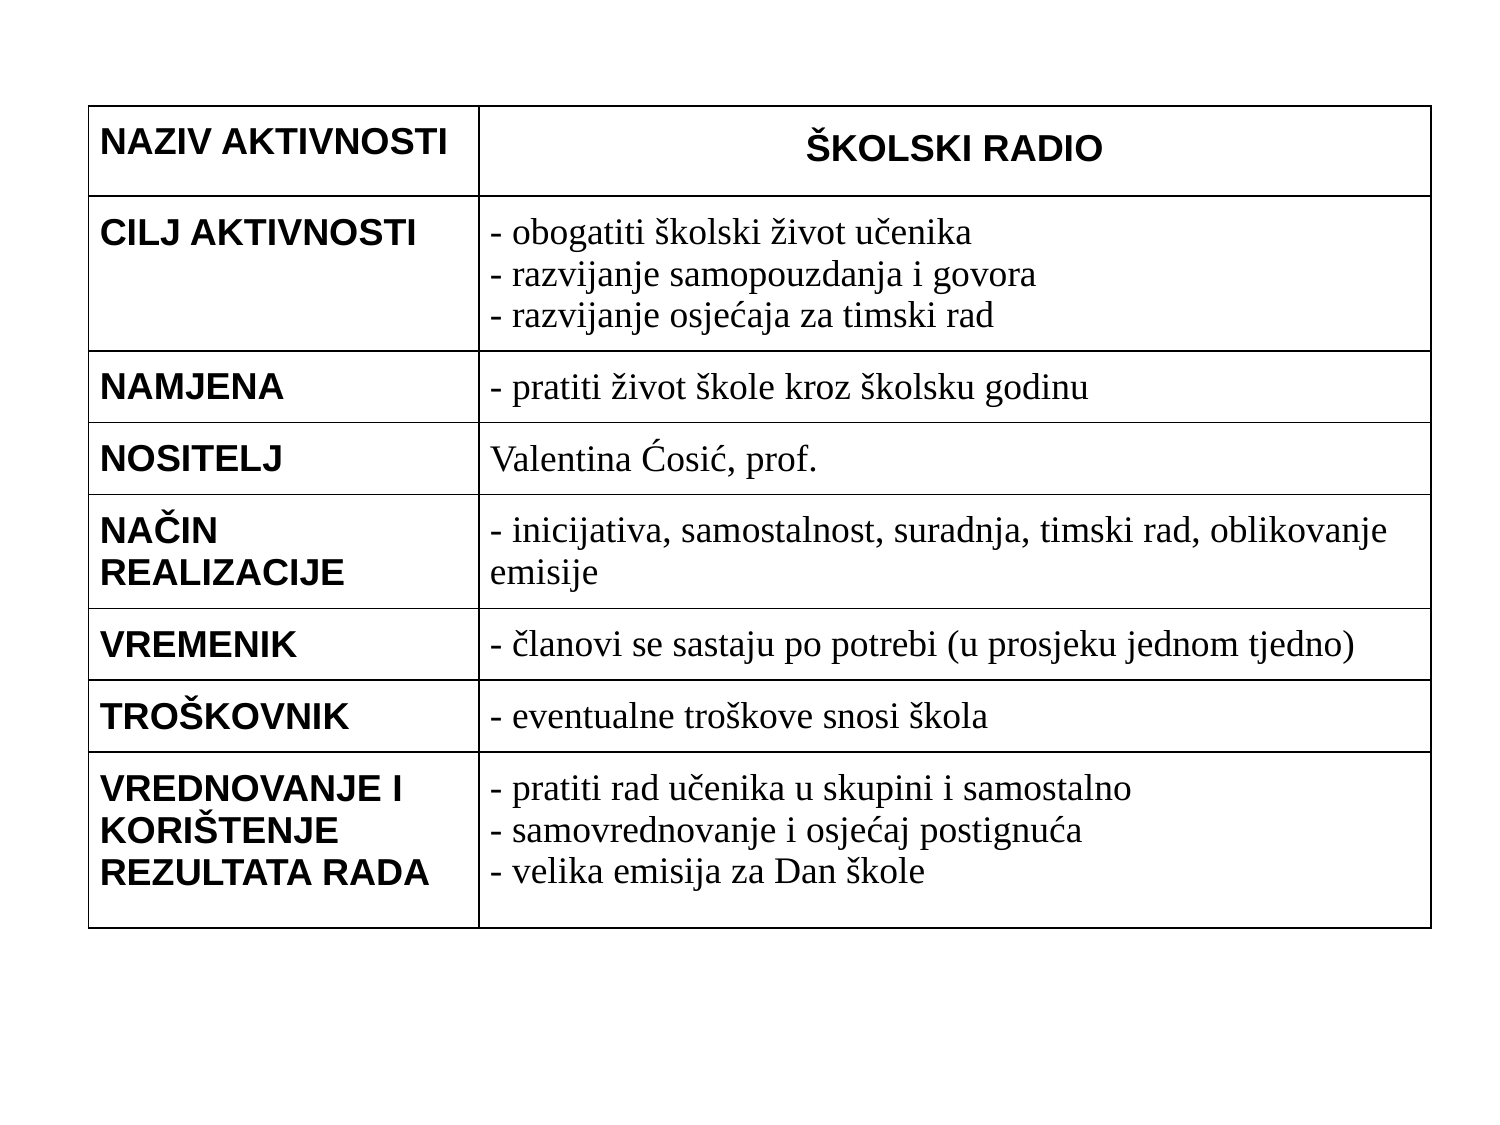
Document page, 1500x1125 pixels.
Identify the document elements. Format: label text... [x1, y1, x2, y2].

table_cell VREDNOVANJE I KORIŠTENJE REZULTATA RADA [89, 753, 478, 927]
table_cell - eventualne troškove snosi škola [480, 681, 1430, 751]
table_cell VREMENIK [89, 609, 478, 679]
table_cell - obogatiti školski život učenika - razvijanje samopouzdanja i govora - razvijanje osjećaja za timski rad [480, 197, 1430, 350]
table_cell Valentina Ćosić, prof. [480, 423, 1430, 494]
table_cell TROŠKOVNIK [89, 681, 478, 751]
table_header NAZIV AKTIVNOSTI [89, 107, 478, 195]
table_cell - članovi se sastaju po potrebi (u prosjeku jednom tjedno) [480, 609, 1430, 679]
table_header ŠKOLSKI RADIO [480, 107, 1430, 195]
table_cell NAMJENA [89, 352, 478, 422]
table_cell - pratiti život škole kroz školsku godinu [480, 352, 1430, 422]
table_cell CILJ AKTIVNOSTI [89, 197, 478, 350]
table_cell NOSITELJ [89, 423, 478, 494]
table_cell NAČIN REALIZACIJE [89, 495, 478, 608]
table_cell - inicijativa, samostalnost, suradnja, timski rad, oblikovanje emisije [480, 495, 1430, 608]
table_cell - pratiti rad učenika u skupini i samostalno - samovrednovanje i osjećaj postignuća - velika emisija za Dan škole [480, 753, 1430, 927]
